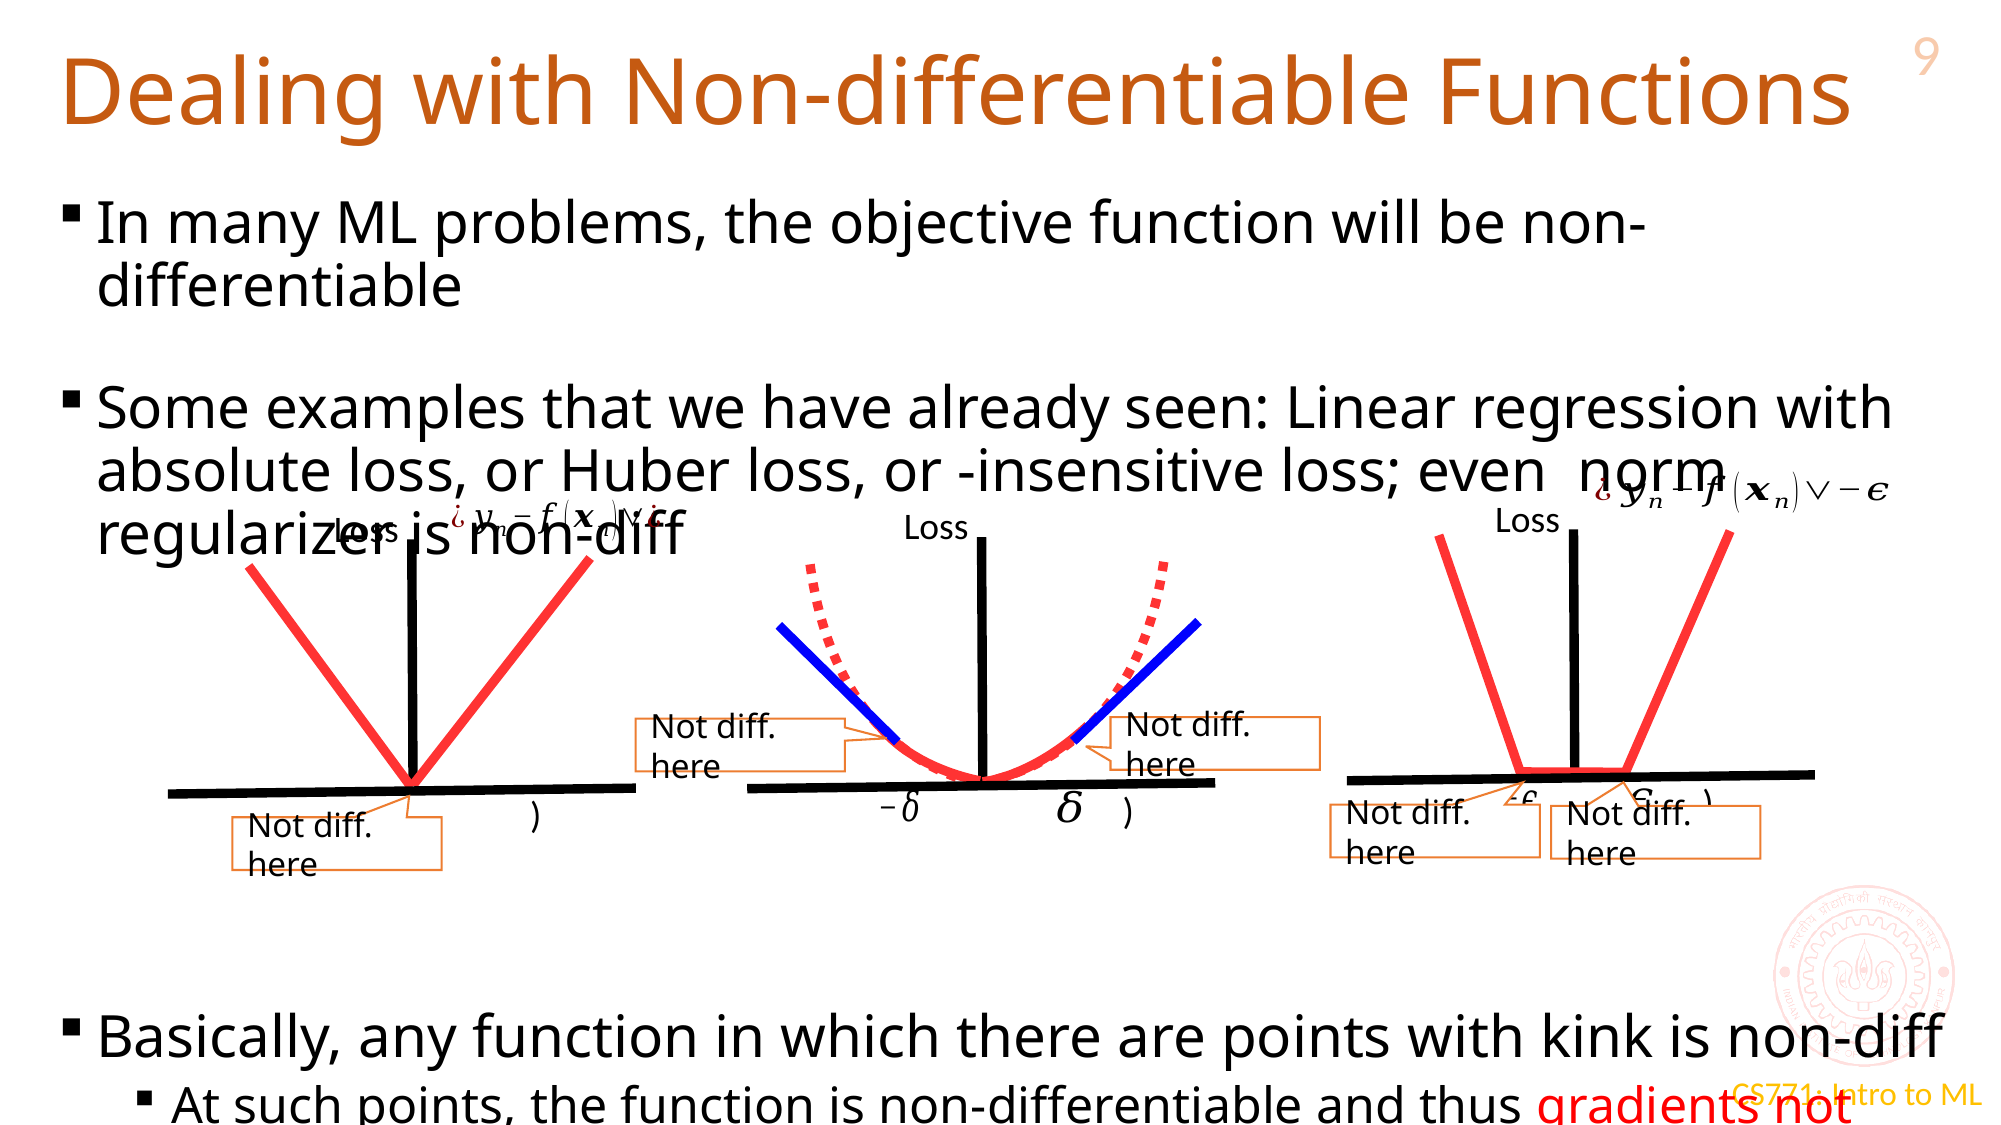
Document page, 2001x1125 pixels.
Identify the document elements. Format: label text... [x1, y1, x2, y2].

text_box Loss [888, 495, 984, 555]
title Dealing with Non-differentiable Functions [43, 27, 1970, 163]
text_box Not diff. here [634, 717, 888, 773]
text_box [982, 561, 1164, 782]
text_box [810, 564, 978, 779]
text_box Loss [319, 497, 414, 558]
text_box [877, 723, 981, 781]
text_box Not diff. here [1550, 780, 1762, 860]
text_box Not diff. here [231, 794, 443, 872]
text_box Not diff. here [1329, 780, 1541, 859]
text_box Not diff. here [1085, 716, 1321, 771]
text_box Loss [1480, 487, 1577, 547]
text_box [922, 761, 982, 784]
text_box [984, 725, 1088, 782]
slide_number 9 [1857, 22, 1957, 83]
